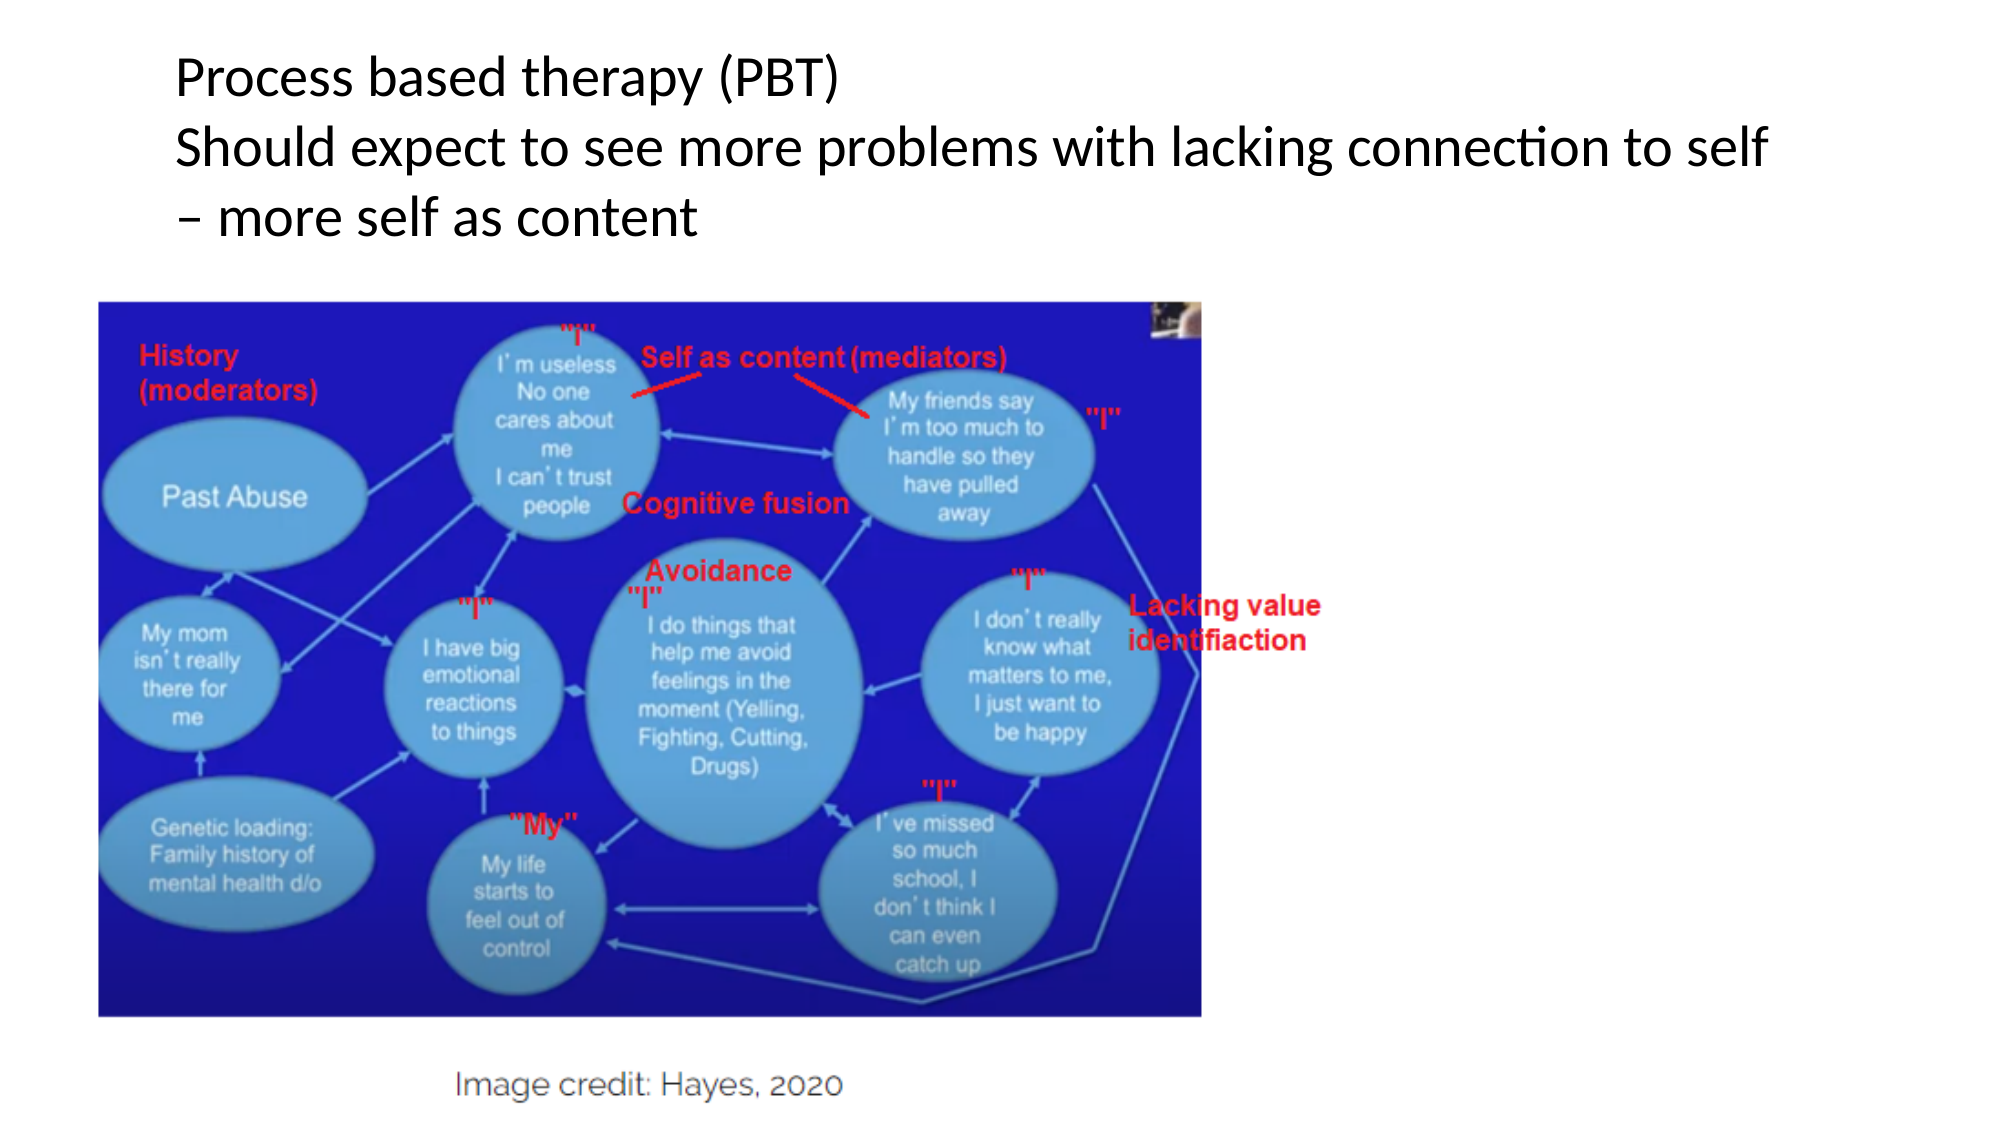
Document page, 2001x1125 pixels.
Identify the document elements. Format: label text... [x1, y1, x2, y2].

text_box Process based therapy (PBT) Should expect to see more problems with lacking connection to self – more self as content [160, 31, 1814, 256]
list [66, 275, 1355, 1125]
